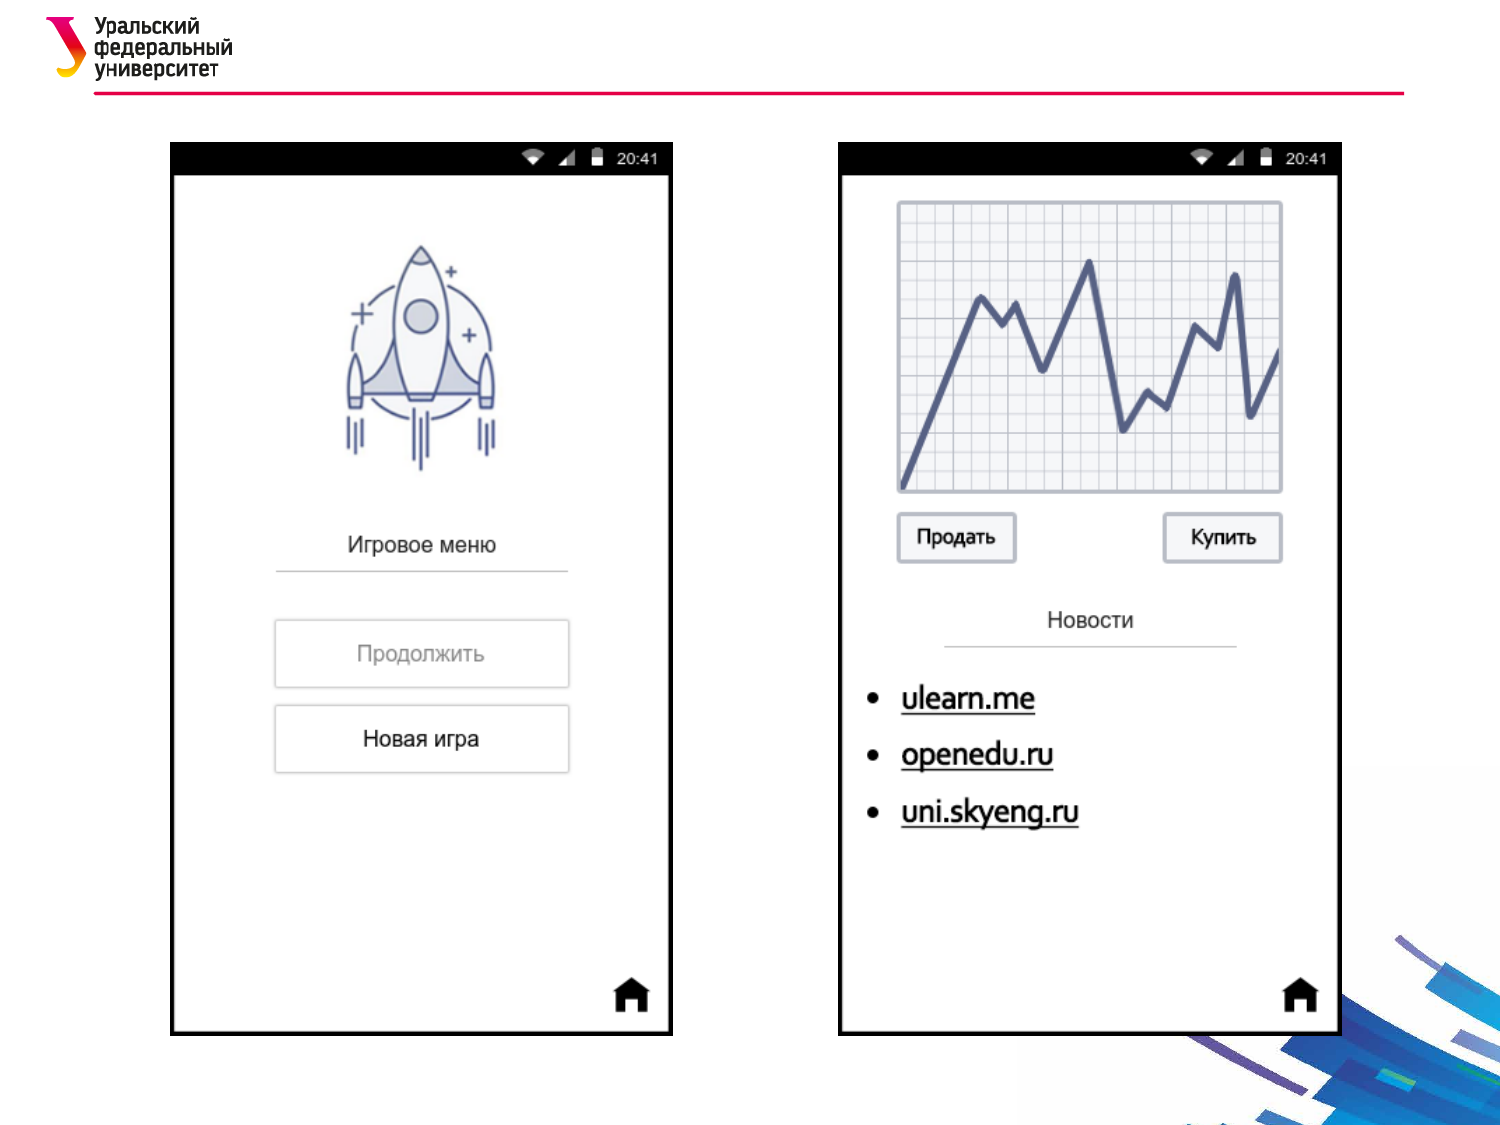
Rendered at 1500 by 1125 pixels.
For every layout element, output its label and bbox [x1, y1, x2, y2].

picture [838, 142, 1500, 1125]
picture [169, 142, 673, 1036]
picture [0, 0, 1405, 102]
